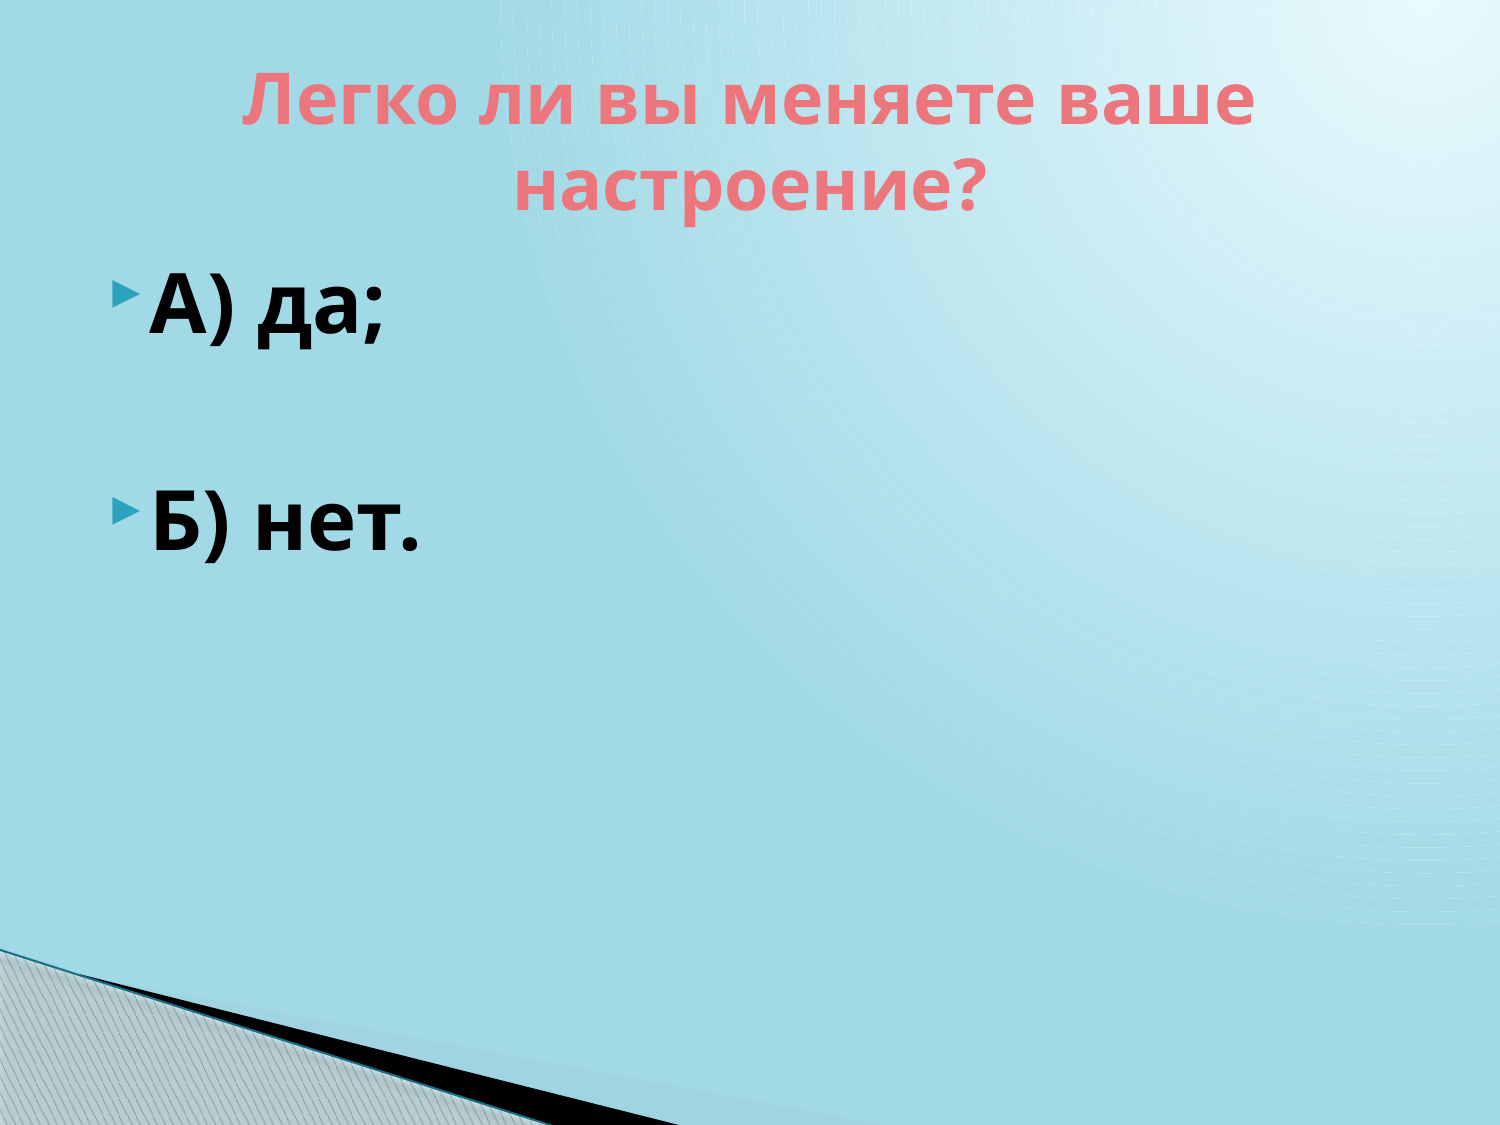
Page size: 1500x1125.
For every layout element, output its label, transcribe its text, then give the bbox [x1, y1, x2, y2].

list А) да; Б) нет. [75, 243, 1425, 986]
title Легко ли вы меняете ваше настроение? [75, 45, 1425, 233]
